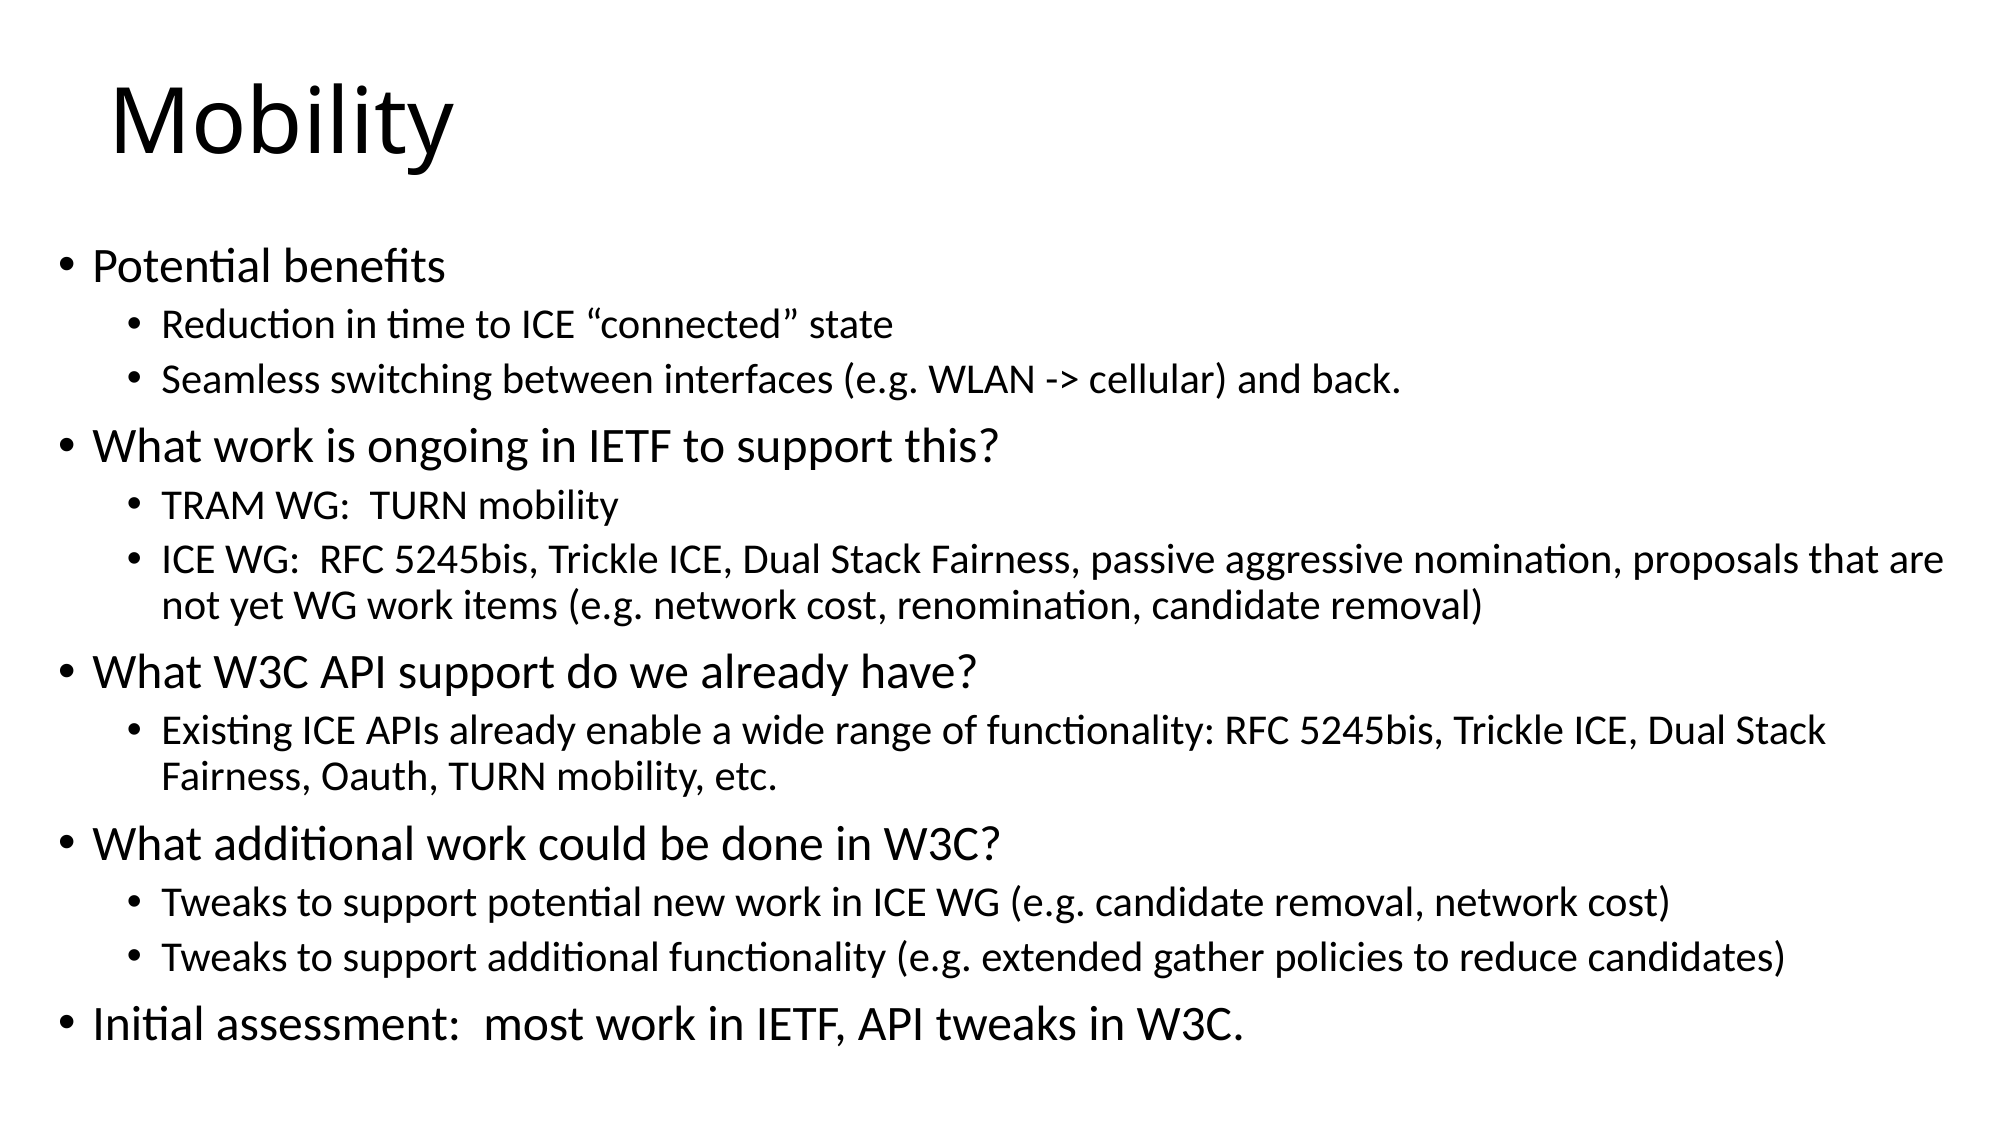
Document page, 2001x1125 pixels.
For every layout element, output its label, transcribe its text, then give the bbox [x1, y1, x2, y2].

list Potential benefits Reduction in time to ICE “connected” state Seamless switching between interfaces (e.g. WLAN -> cellular) and back. What work is ongoing in IETF to support this? TRAM WG: TURN mobility ICE WG: RFC 5245bis, Trickle ICE, Dual Stack Fairness, passive aggressive nomination, proposals that are not yet WG work items (e.g. network cost, renomination, candidate removal) What W3C API support do we already have? Existing ICE APIs already enable a wide range of functionality: RFC 5245bis, Trickle ICE, Dual Stack Fairness, Oauth, TURN mobility, etc. What additional work could be done in W3C? Tweaks to support potential new work in ICE WG (e.g. candidate removal, network cost) Tweaks to support additional functionality (e.g. extended gather policies to reduce candidates) Initial assessment: most work in IETF, API tweaks in W3C. [43, 232, 1962, 1075]
title Mobility [93, 15, 1819, 232]
